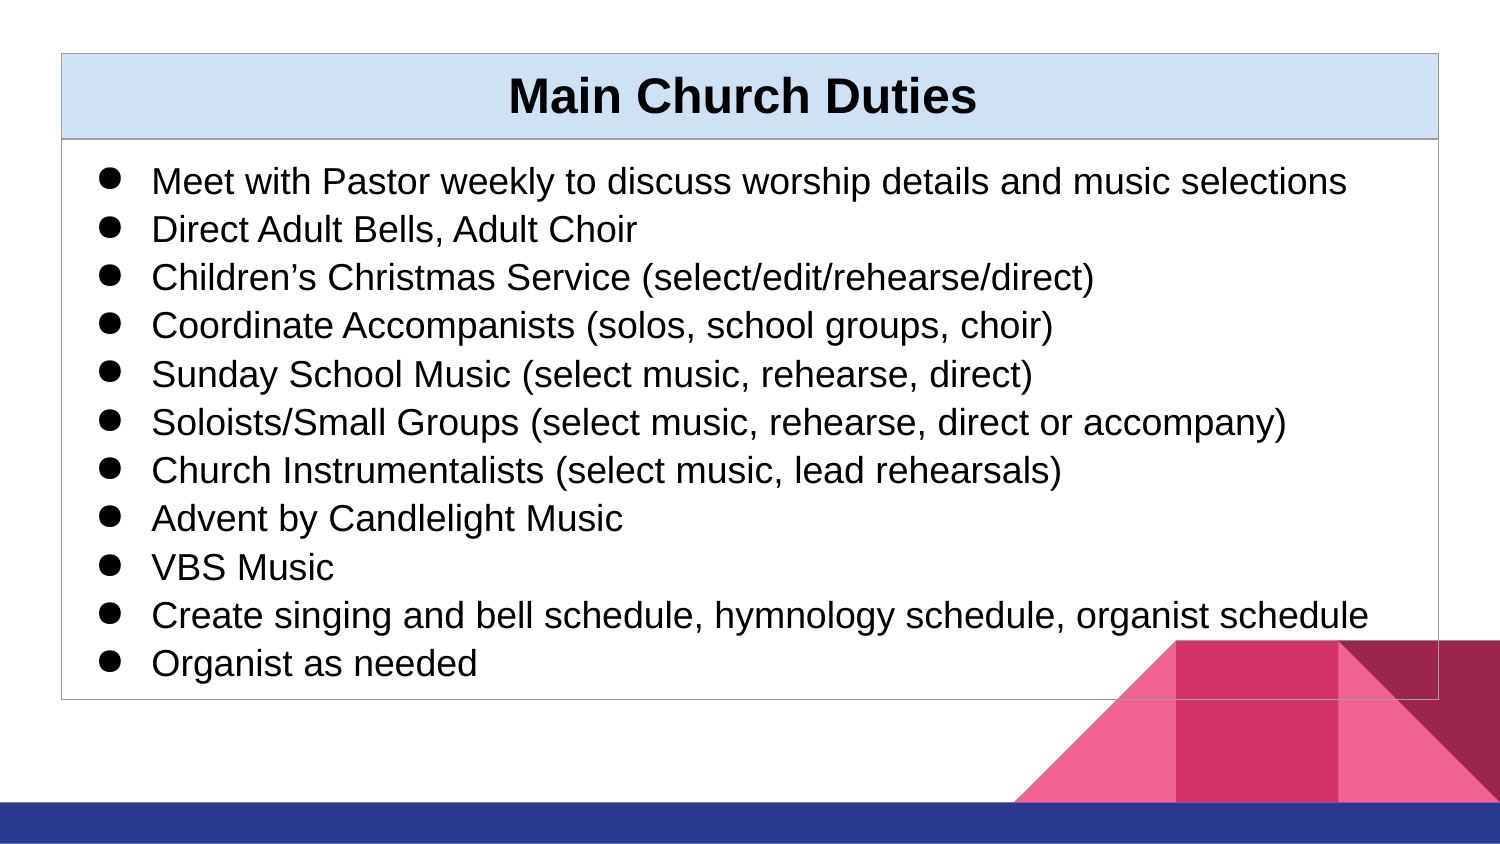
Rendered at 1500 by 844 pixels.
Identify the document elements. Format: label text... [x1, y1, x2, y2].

table_header Main Church Duties [62, 54, 1438, 138]
table_cell Meet with Pastor weekly to discuss worship details and music selections Direct Adult Bells, Adult Choir Children’s Christmas Service (select/edit/rehearse/direct) Coordinate Accompanists (solos, school groups, choir) Sunday School Music (select music, rehearse, direct) Soloists/Small Groups (select music, rehearse, direct or accompany) Church Instrumentalists (select music, lead rehearsals) Advent by Candlelight Music VBS Music Create singing and bell schedule, hymnology schedule, organist schedule Organist as needed [62, 140, 1438, 699]
